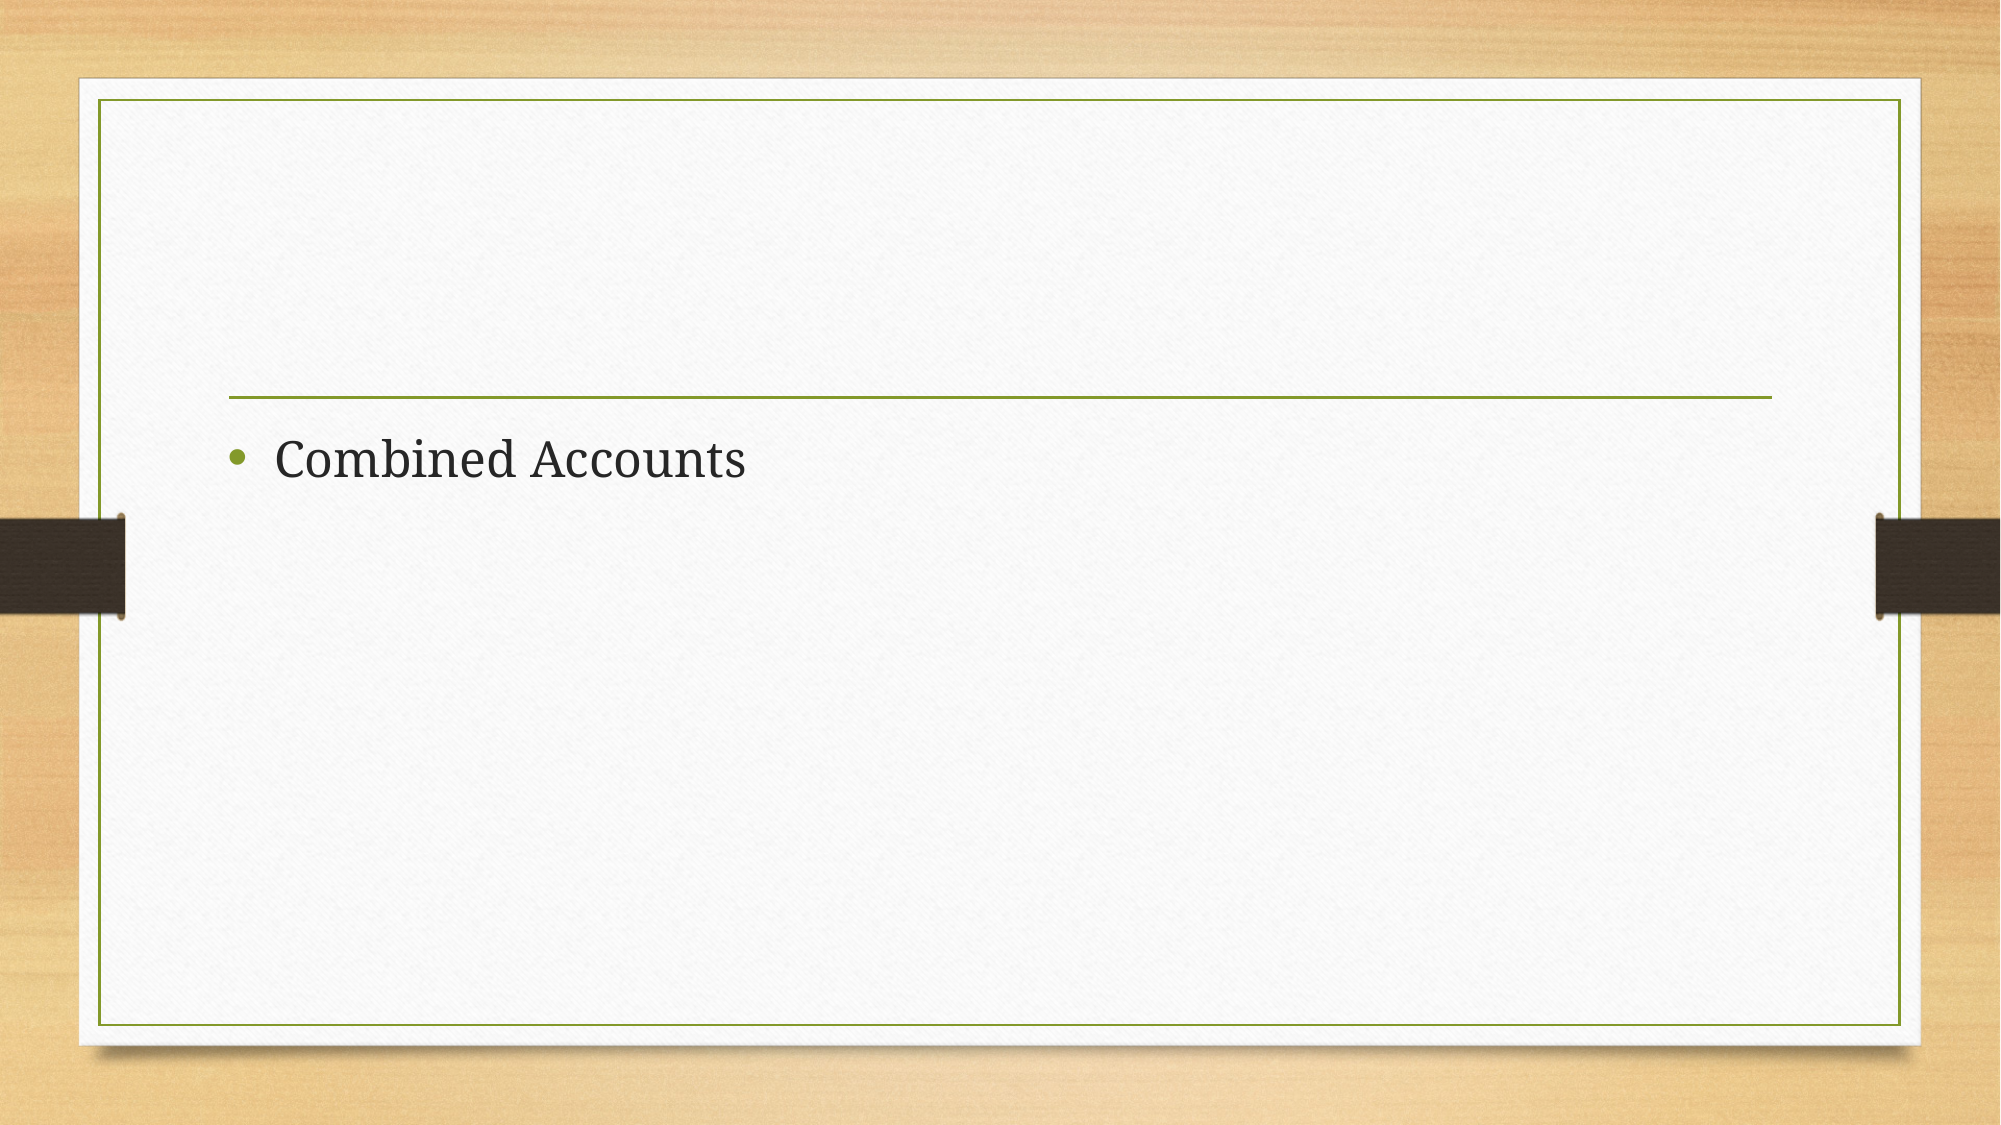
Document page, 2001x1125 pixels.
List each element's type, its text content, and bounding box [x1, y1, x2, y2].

picture [0, 0, 2001, 1125]
list Combined Accounts [212, 419, 1788, 964]
